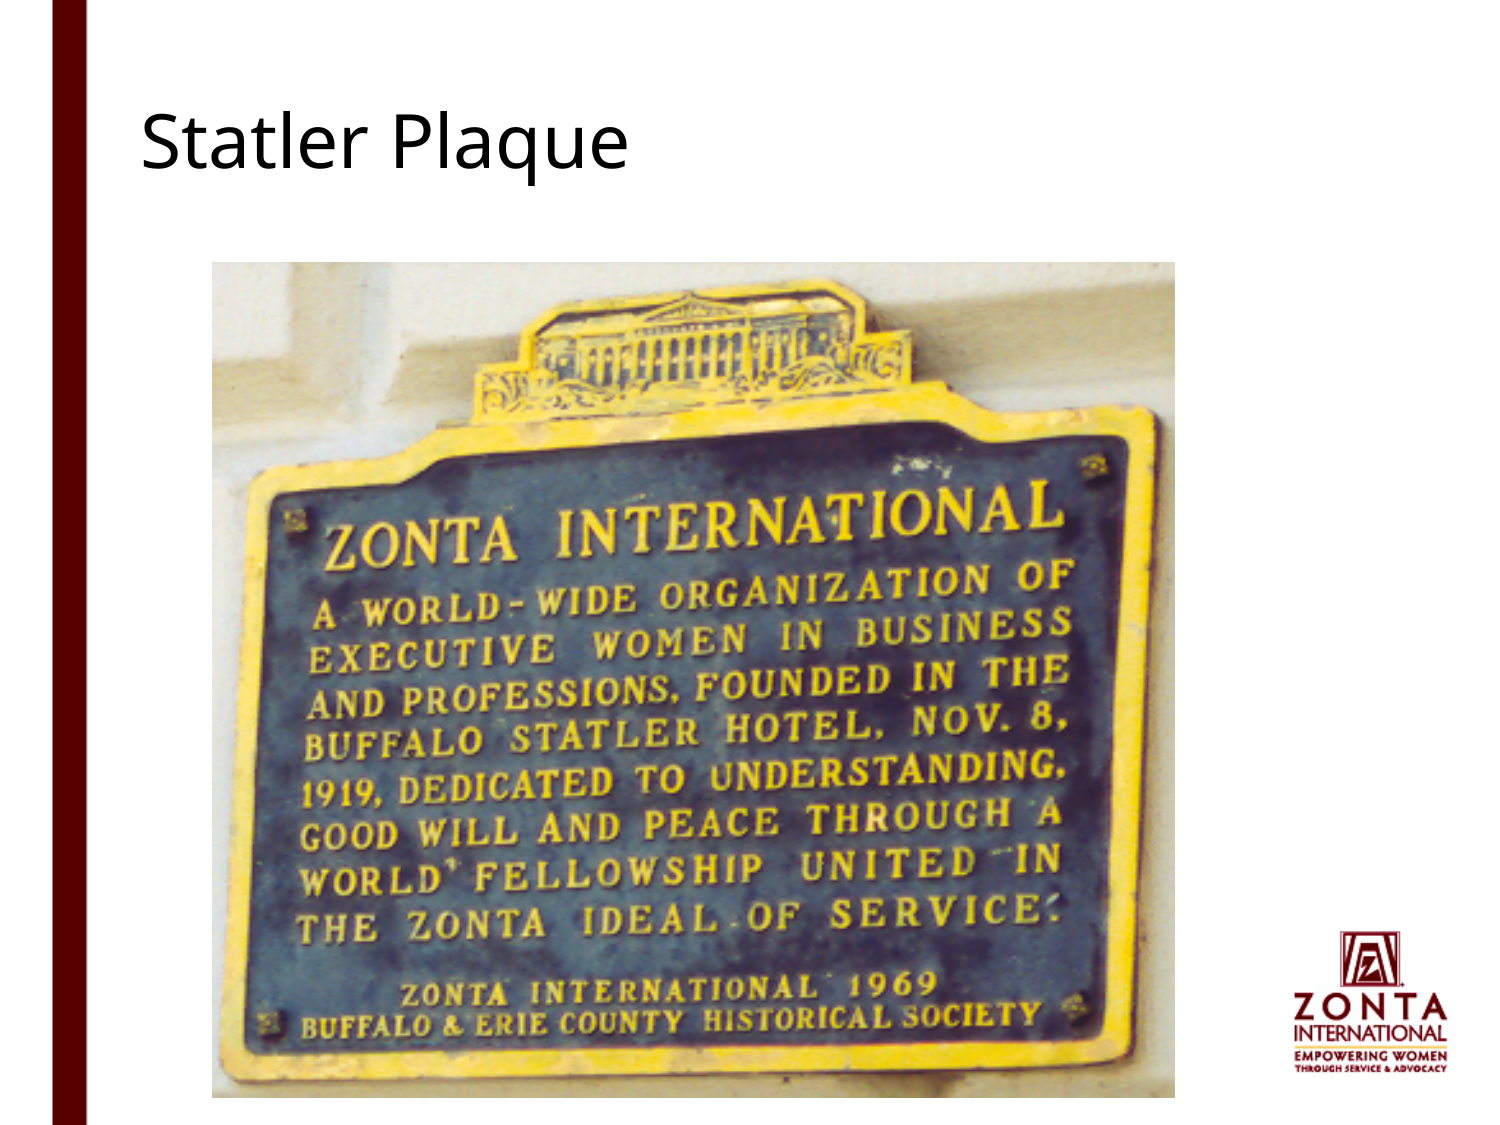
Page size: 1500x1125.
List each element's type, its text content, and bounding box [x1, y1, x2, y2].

title Statler Plaque [125, 45, 1425, 233]
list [212, 262, 1176, 1098]
picture [0, 0, 1500, 1125]
